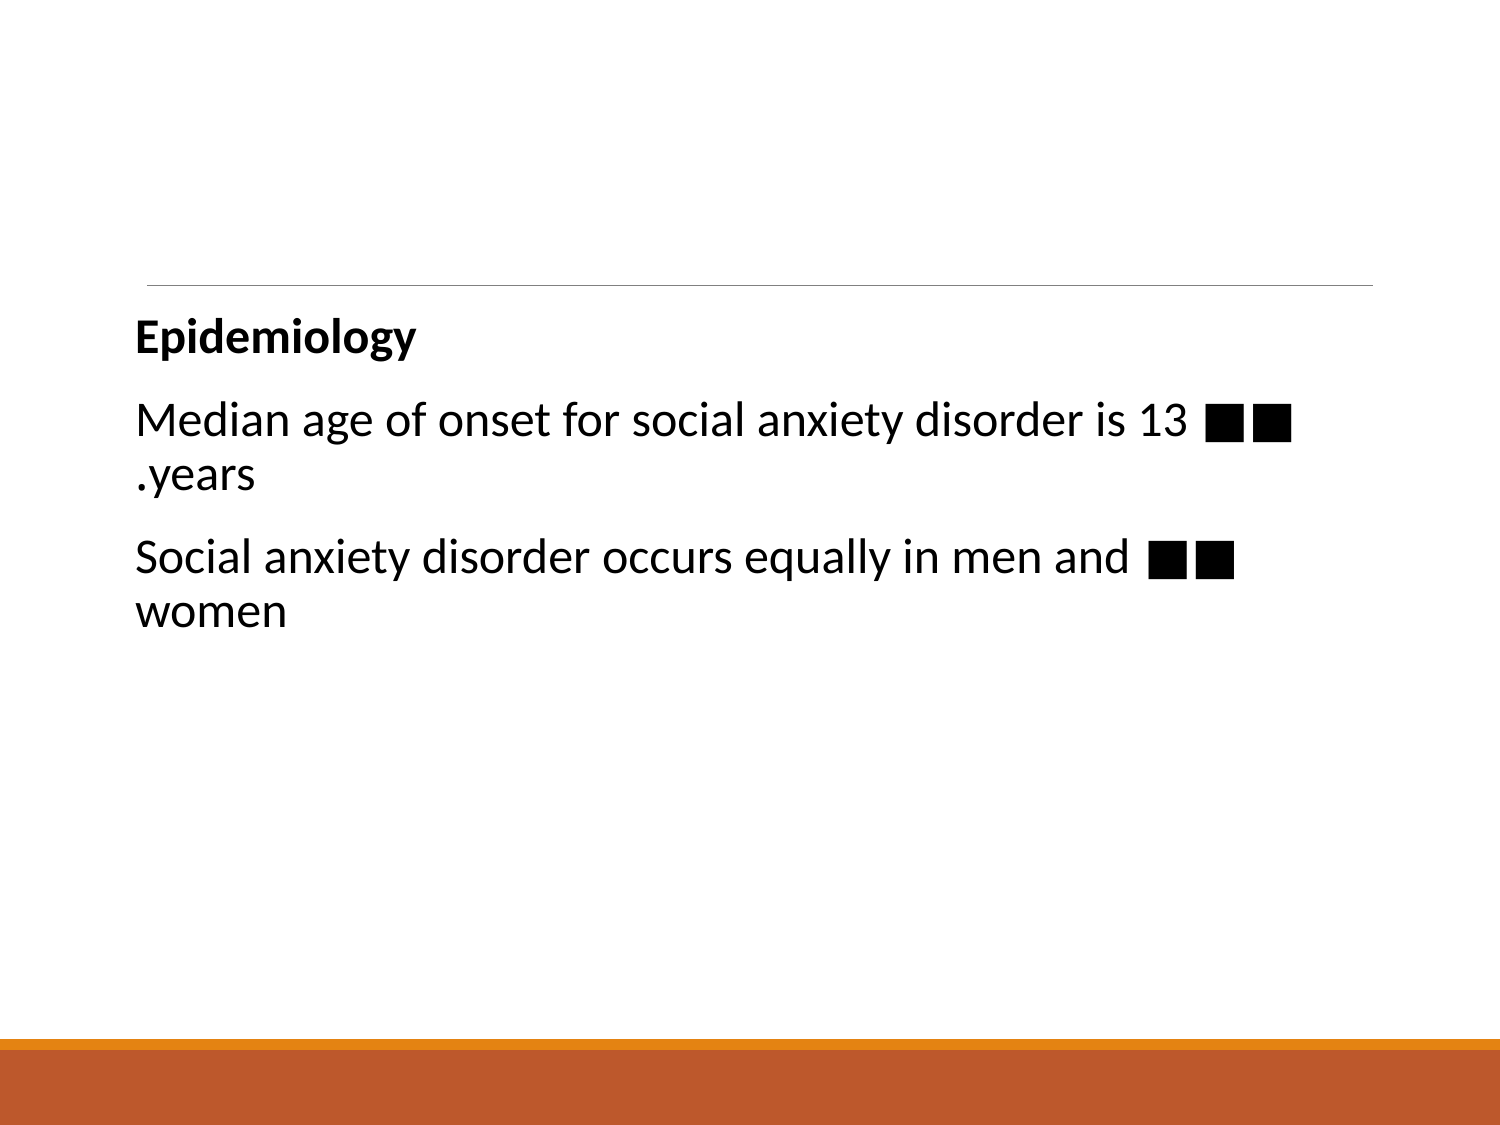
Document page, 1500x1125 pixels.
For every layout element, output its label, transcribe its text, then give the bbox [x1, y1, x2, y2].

list Epidemiology ■■ Median age of onset for social anxiety disorder is 13 years. ■■ Social anxiety disorder occurs equally in men and women [135, 302, 1373, 963]
